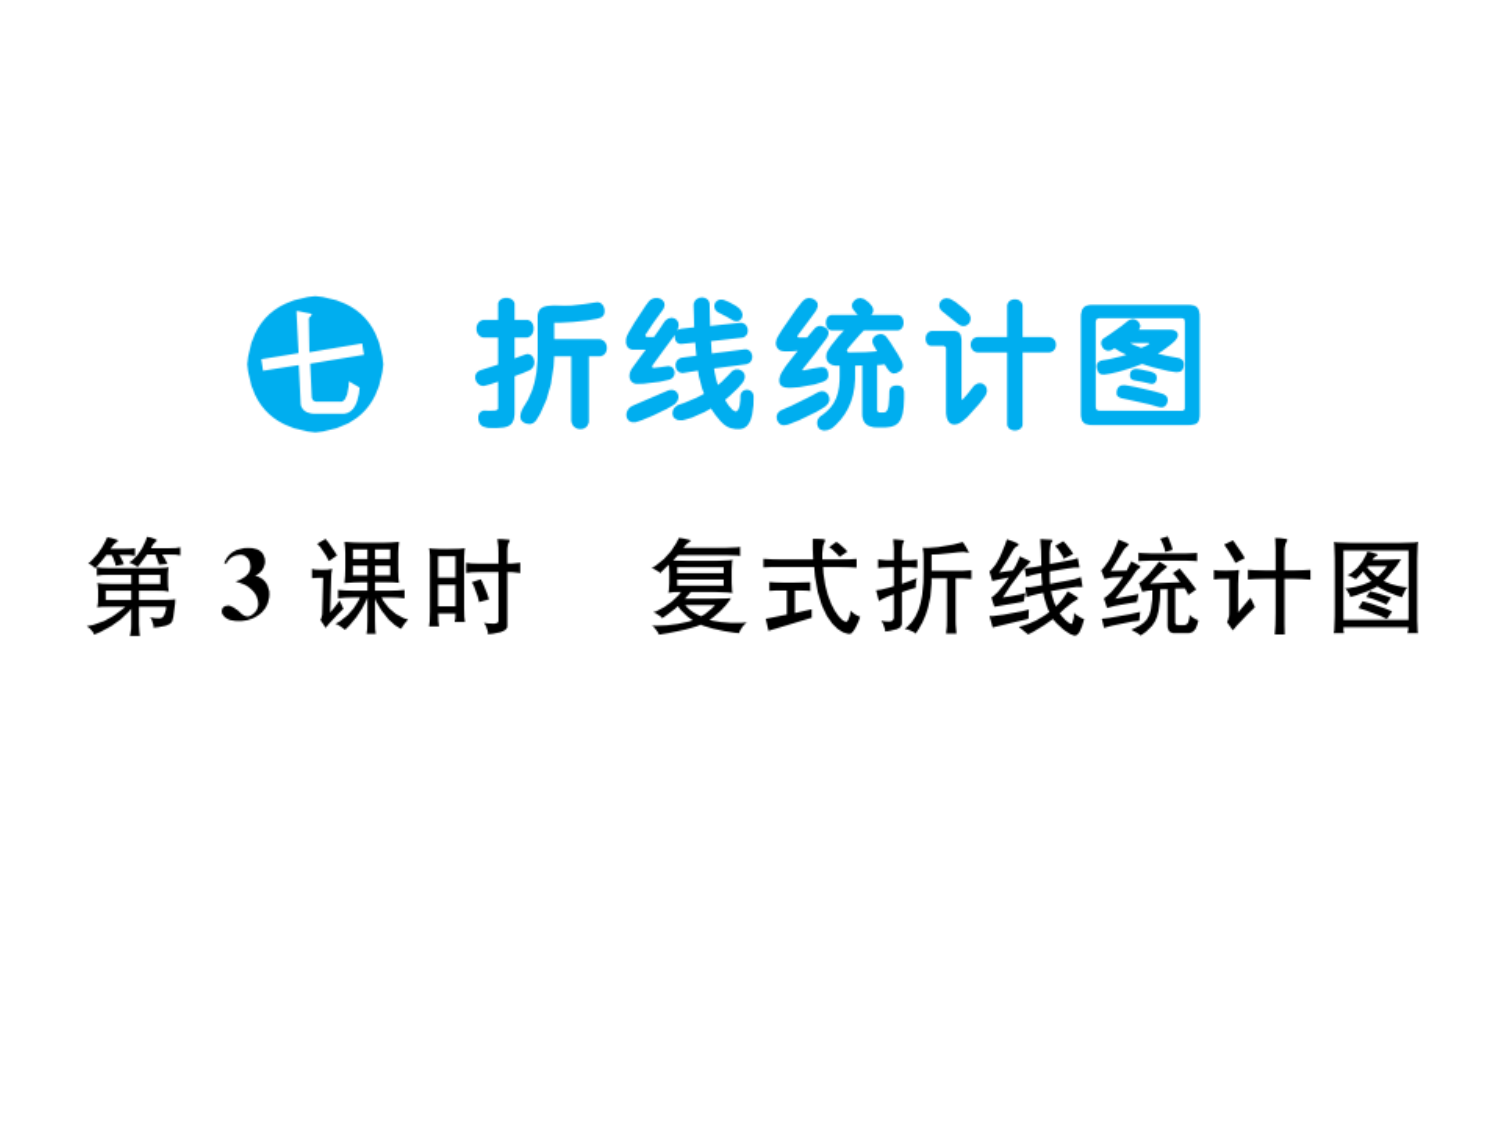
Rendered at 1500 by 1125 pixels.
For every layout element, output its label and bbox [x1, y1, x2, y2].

picture [230, 267, 1240, 455]
picture [64, 503, 1431, 663]
